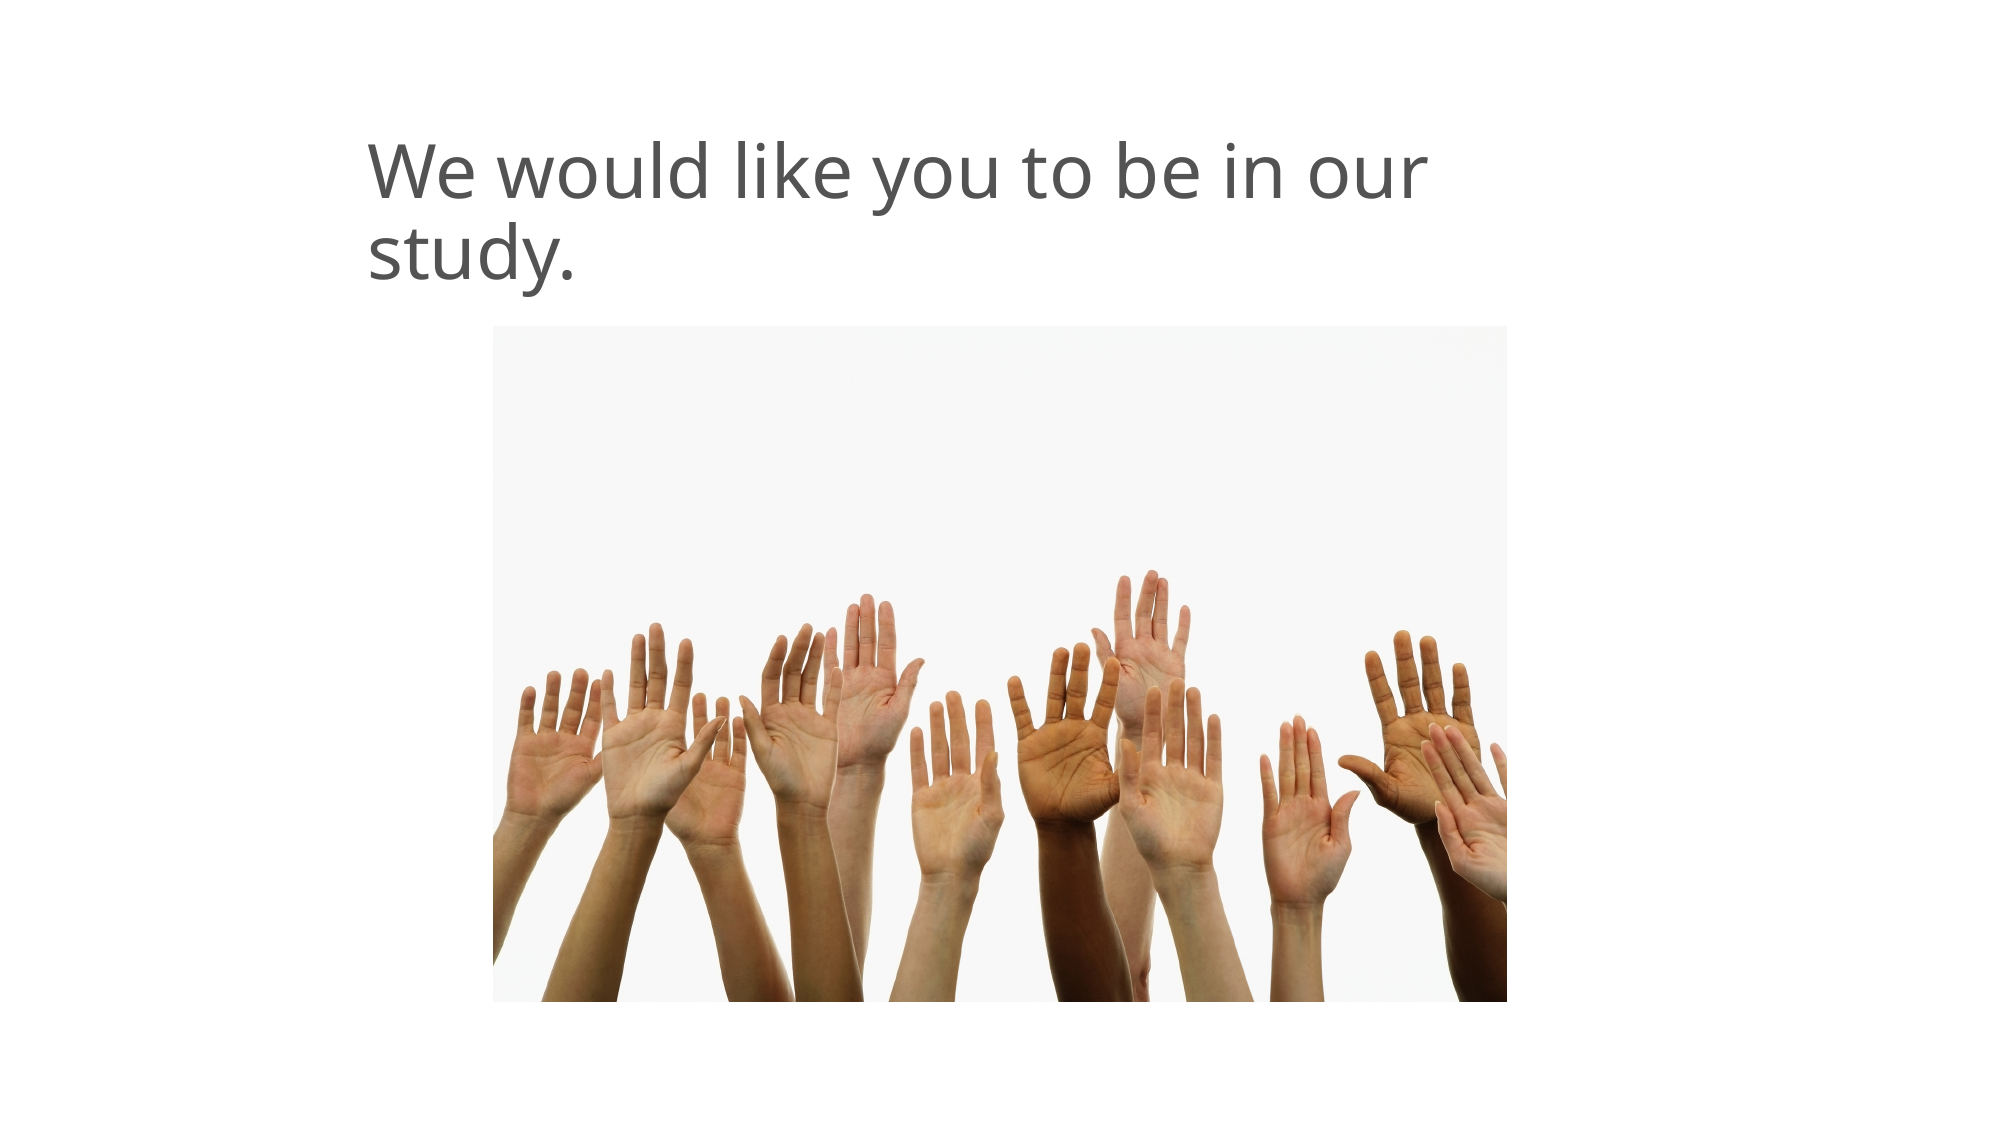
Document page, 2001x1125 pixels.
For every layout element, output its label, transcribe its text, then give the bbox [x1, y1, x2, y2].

list We would like you to be in our study. [352, 126, 1648, 665]
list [493, 326, 1507, 1002]
